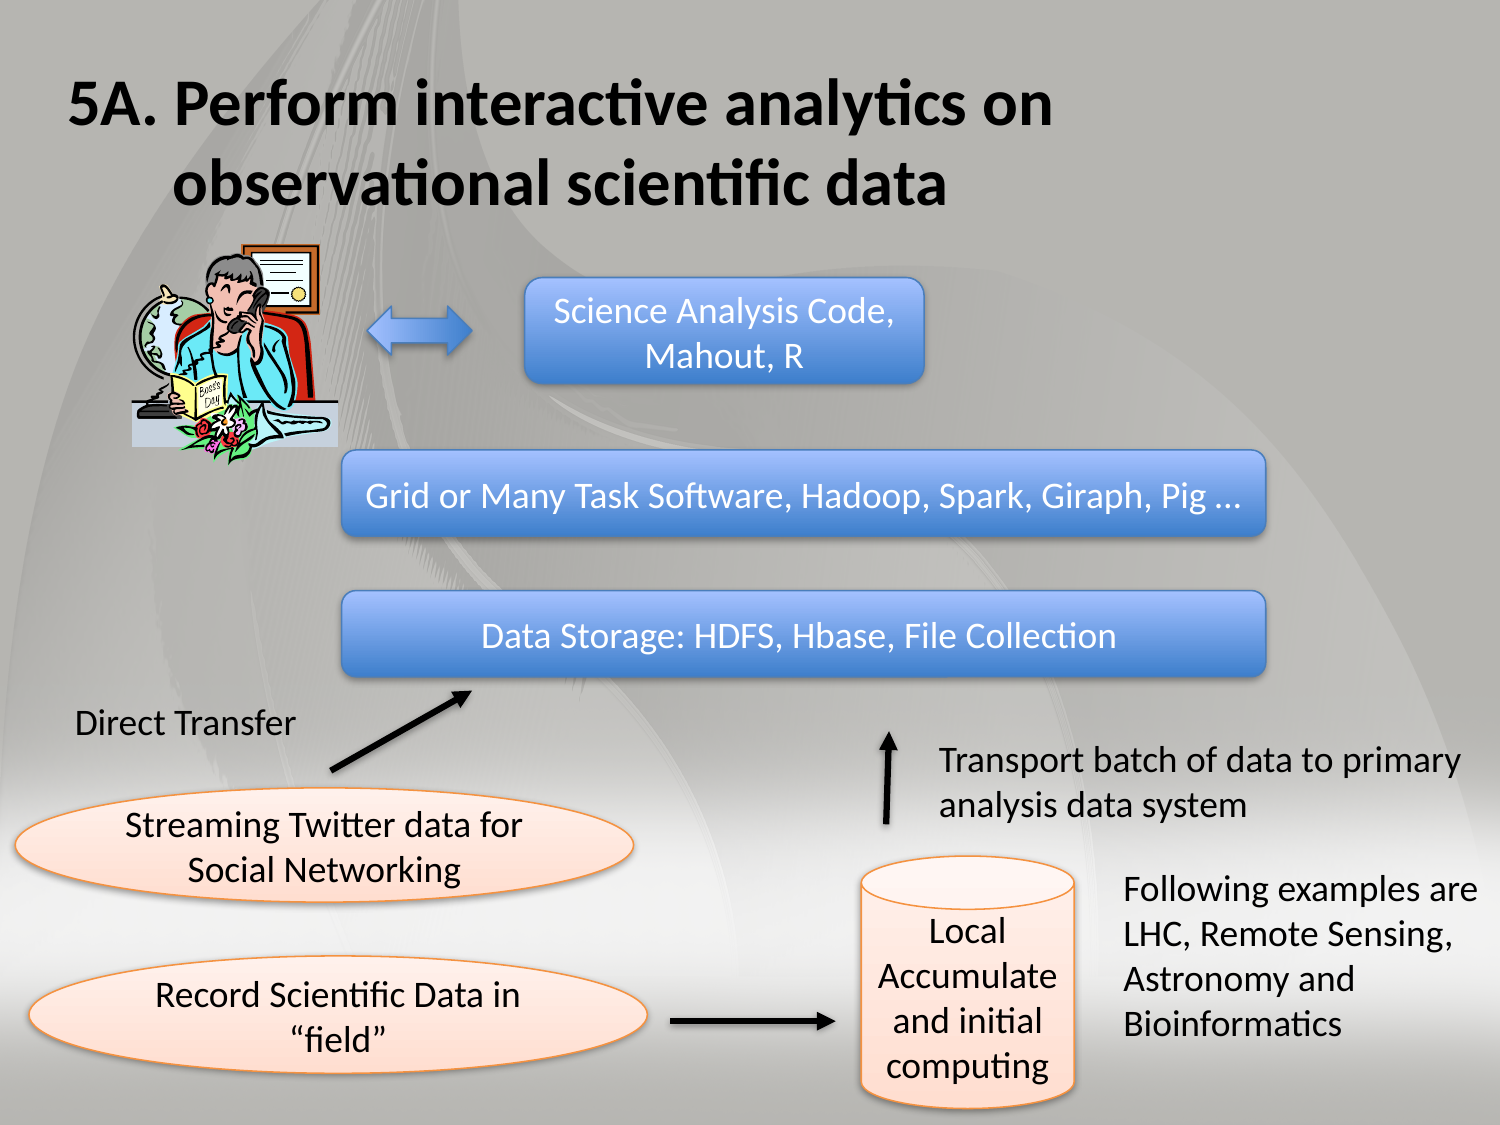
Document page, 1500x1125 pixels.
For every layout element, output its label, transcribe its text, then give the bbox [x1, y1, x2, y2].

text_box Data Storage: HDFS, Hbase, File Collection [340, 589, 1267, 678]
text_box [330, 690, 473, 771]
picture [0, 0, 1500, 1125]
text_box Science Analysis Code, Mahout, R [523, 276, 925, 385]
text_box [885, 730, 890, 825]
text_box Following examples are LHC, Remote Sensing, Astronomy and Bioinformatics [1108, 856, 1500, 1051]
text_box [366, 305, 473, 356]
text_box Record Scientific Data in “field” [28, 955, 649, 1075]
text_box Local Accumulate and initial computing [860, 855, 1075, 1110]
text_box Direct Transfer [59, 690, 325, 751]
text_box Streaming Twitter data for Social Networking [14, 787, 635, 903]
title 5A. Perform interactive analytics on observational scientific data [0, 44, 1123, 233]
text_box Grid or Many Task Software, Hadoop, Spark, Giraph, Pig … [340, 449, 1267, 537]
text_box Transport batch of data to primary analysis data system [924, 727, 1500, 833]
